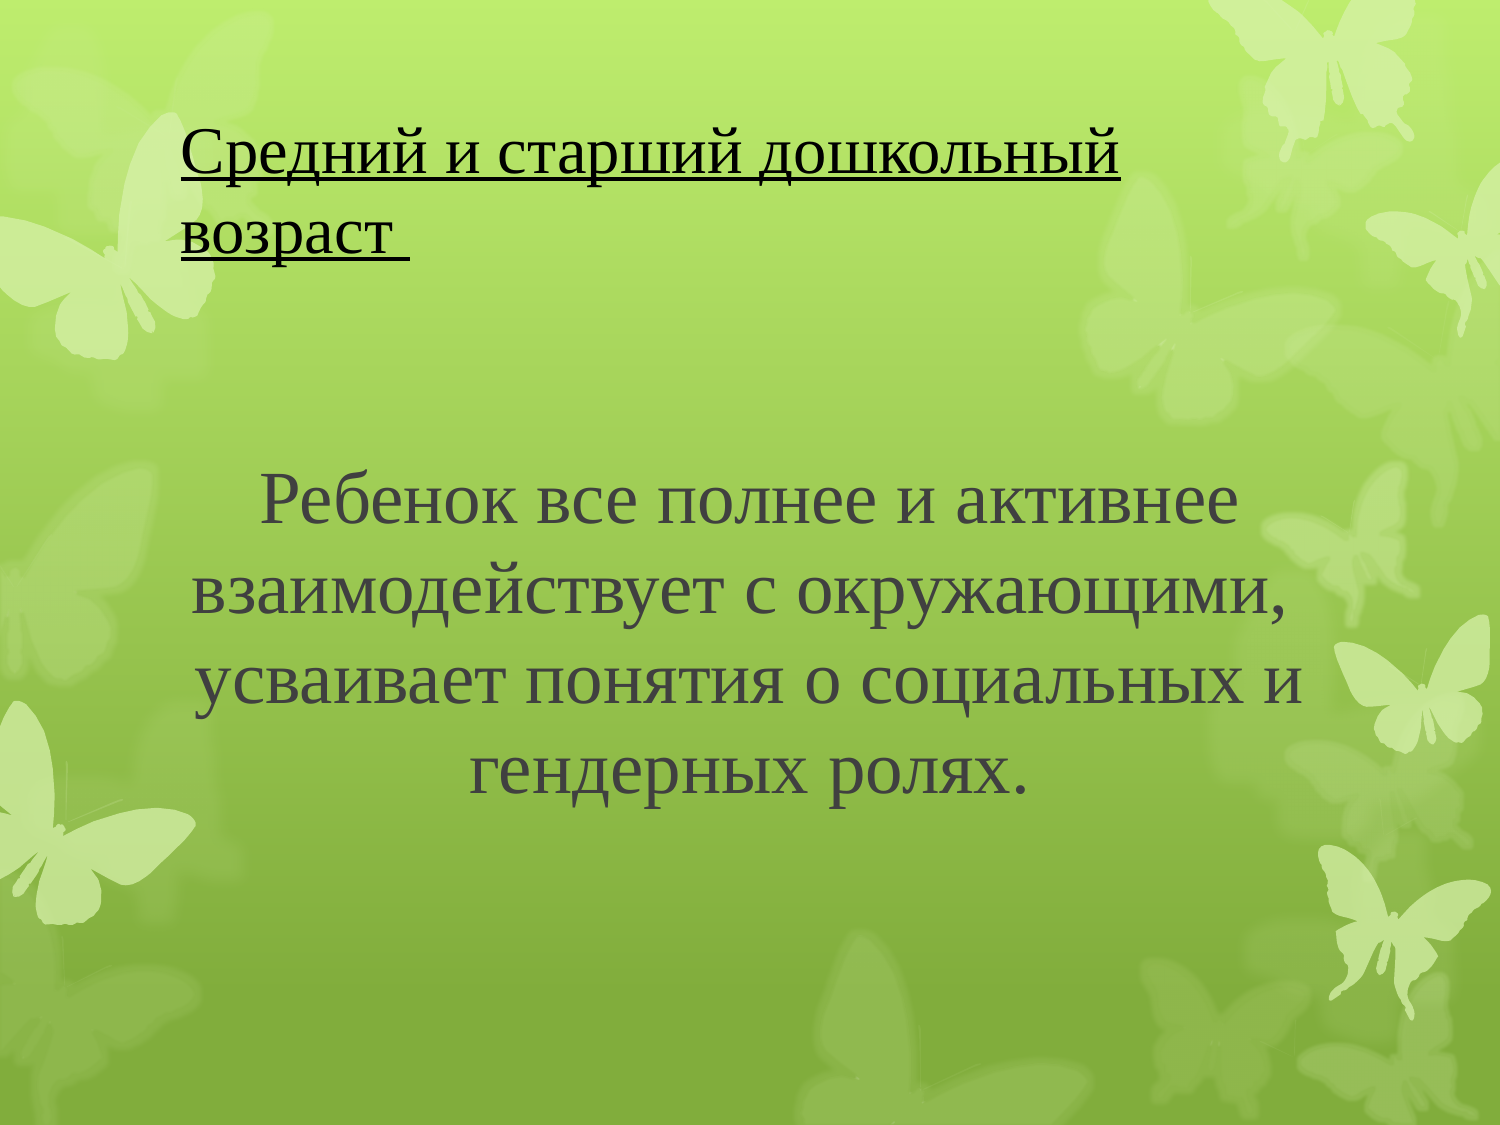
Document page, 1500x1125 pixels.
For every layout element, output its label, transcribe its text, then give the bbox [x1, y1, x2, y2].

title Средний и старший дошкольный возраст [165, 110, 1335, 263]
list Ребенок все полнее и активнее взаимодействует с окружающими, усваивает понятия о социальных и гендерных ролях. [165, 296, 1335, 962]
